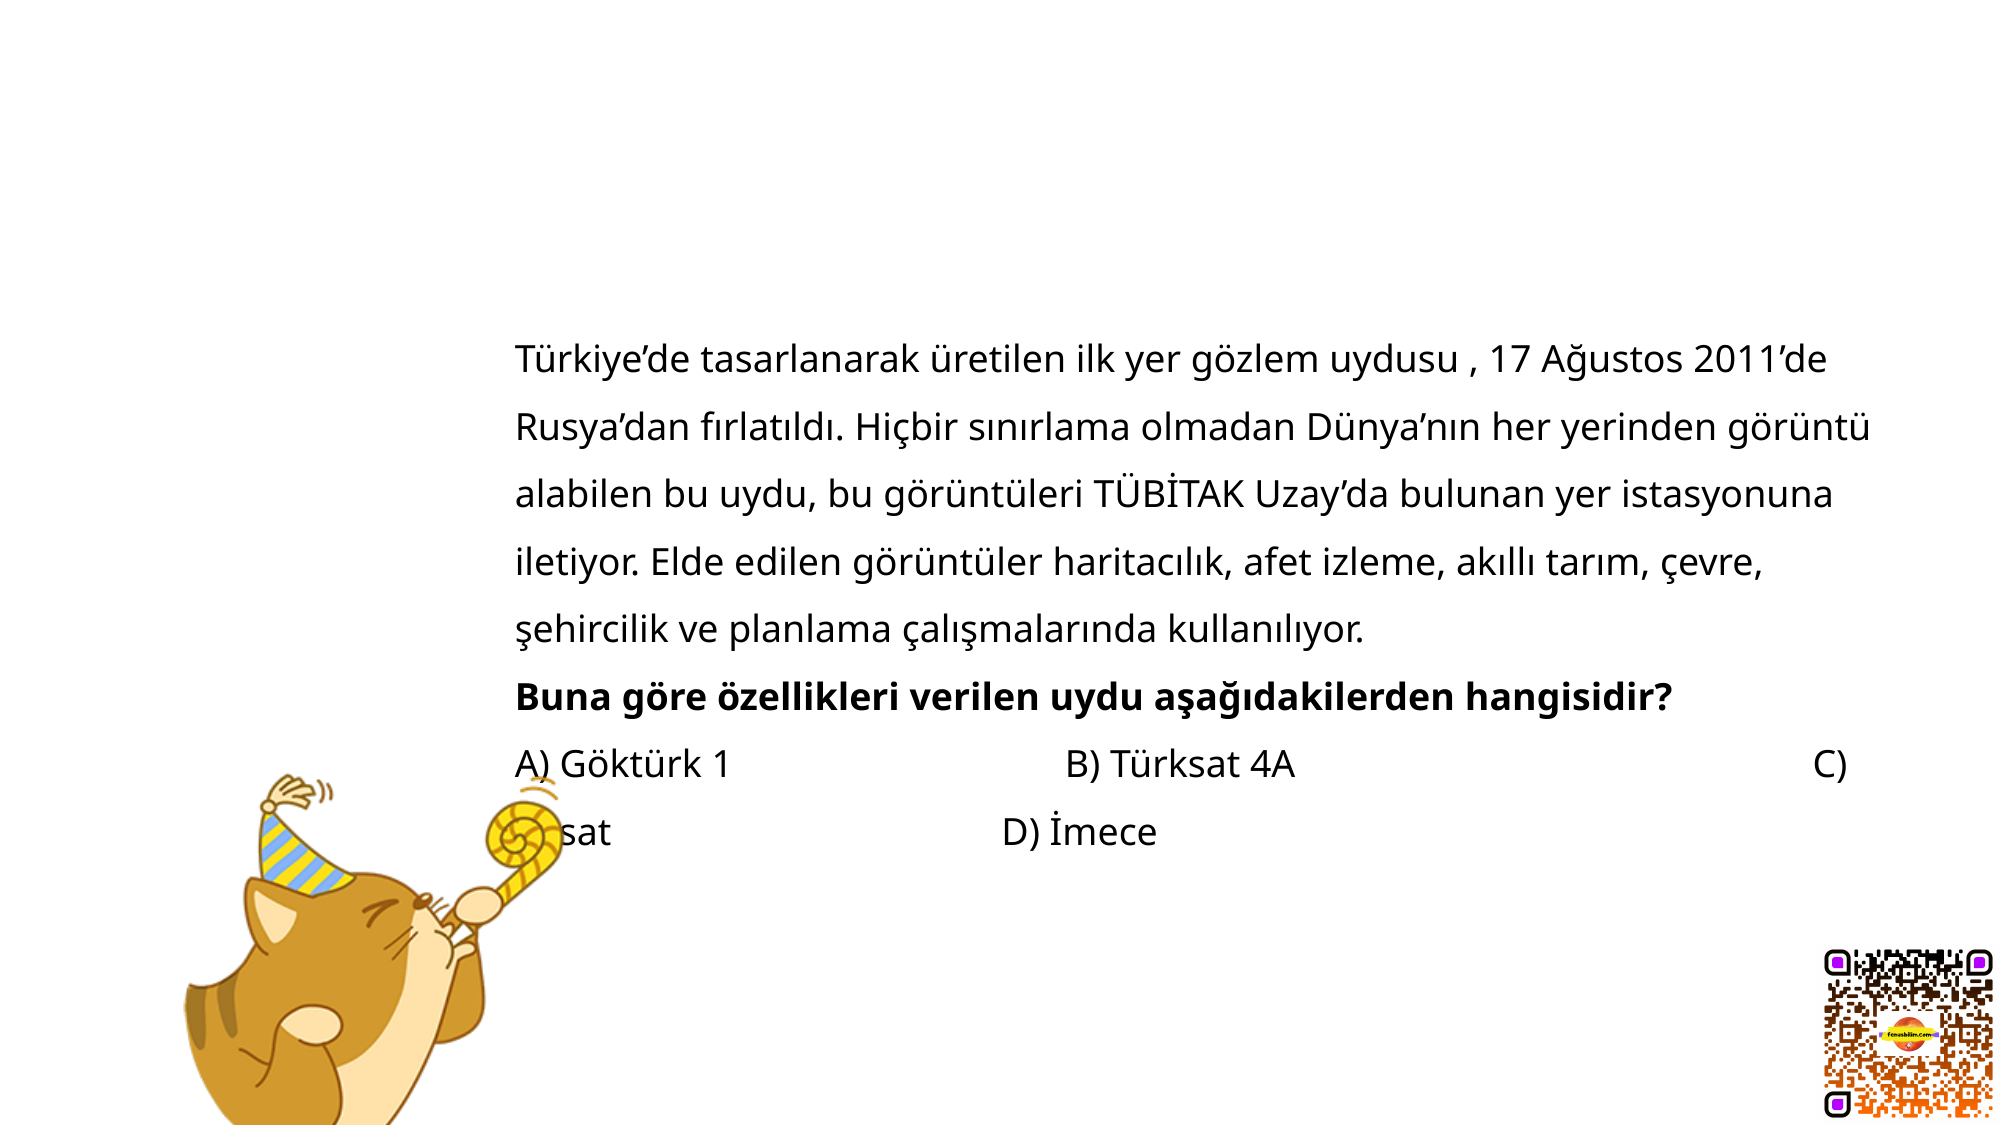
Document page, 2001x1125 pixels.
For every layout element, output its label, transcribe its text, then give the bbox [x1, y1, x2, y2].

picture [176, 761, 577, 1125]
picture [1817, 942, 2000, 1125]
text_box Türkiye’de tasarlanarak üretilen ilk yer gözlem uydusu , 17 Ağustos 2011’de Rusya’dan fırlatıldı. Hiçbir sınırlama olmadan Dünya’nın her yerinden görüntü alabilen bu uydu, bu görüntüleri TÜBİTAK Uzay’da bulunan yer istasyonuna iletiyor. Elde edilen görüntüler haritacılık, afet izleme, akıllı tarım, çevre, şehircilik ve planlama çalışmalarında kullanılıyor. Buna göre özellikleri verilen uydu aşağıdakilerden hangisidir? A) Göktürk 1 B) Türksat 4A C) Rasat D) İmece [500, 305, 1890, 861]
